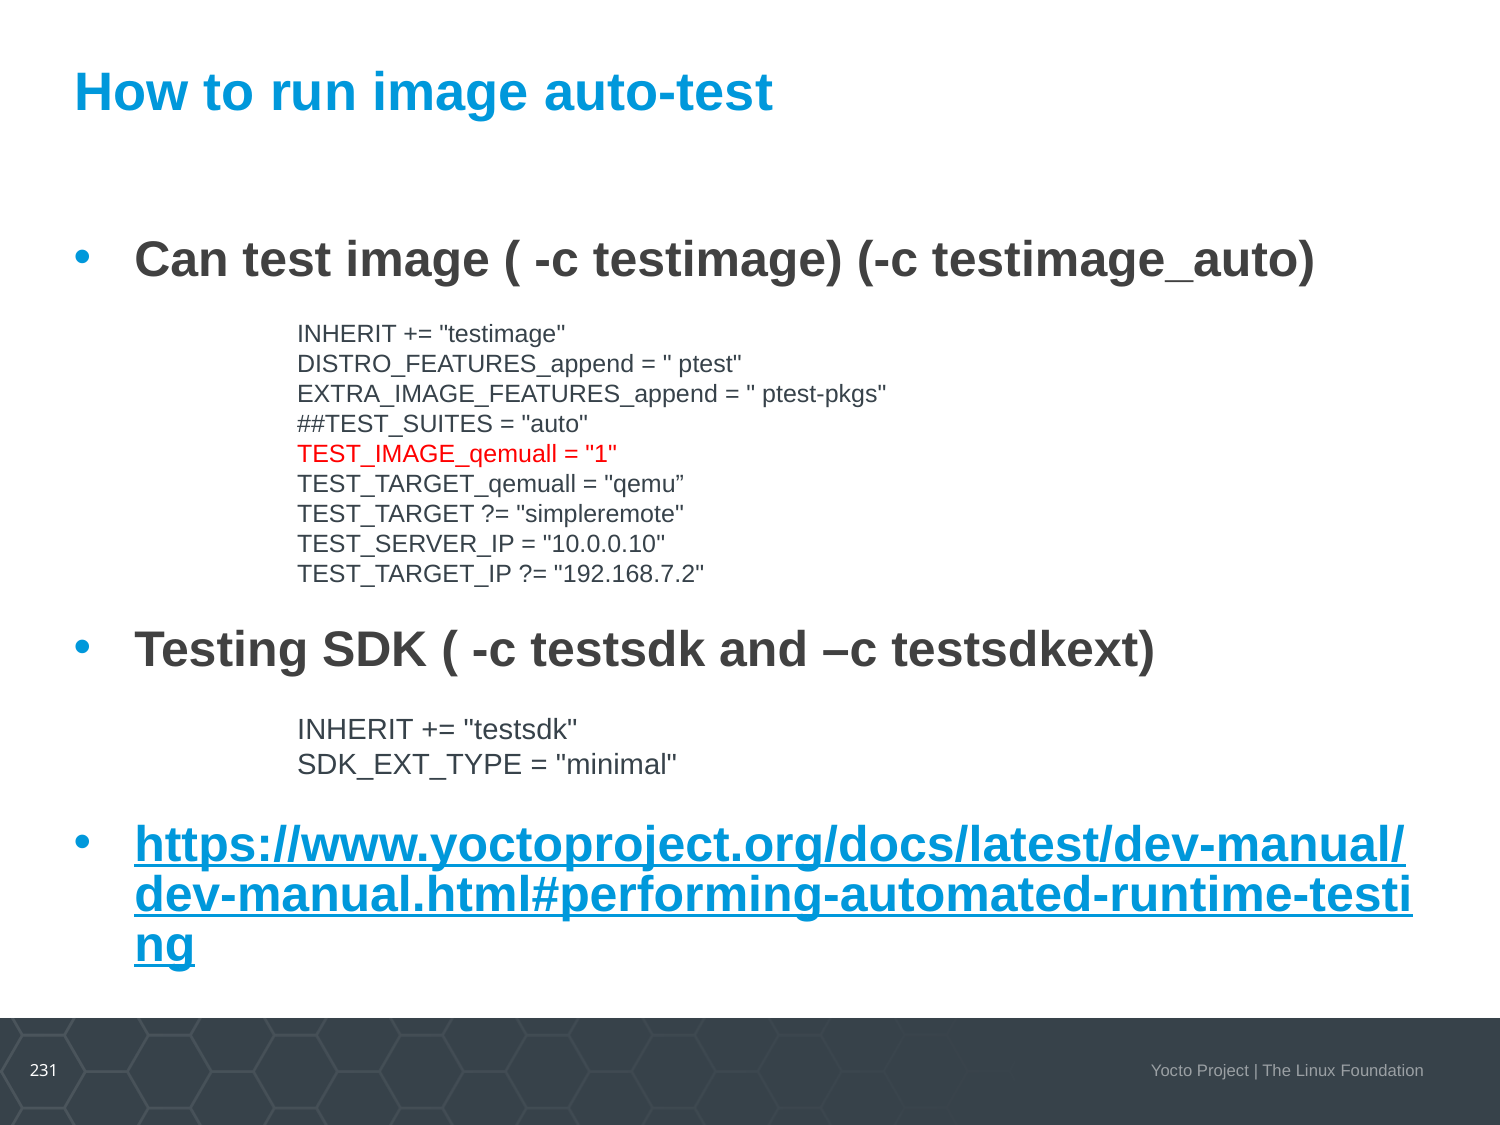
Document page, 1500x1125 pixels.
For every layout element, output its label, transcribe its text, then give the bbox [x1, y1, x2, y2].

title How to run image auto-test [74, 67, 1425, 213]
text_box INHERIT += "testimage" DISTRO_FEATURES_append = " ptest" EXTRA_IMAGE_FEATURES_append = " ptest-pkgs" ##TEST_SUITES = "auto" TEST_IMAGE_qemuall = "1" TEST_TARGET_qemuall = "qemu” TEST_TARGET ?= "simpleremote" TEST_SERVER_IP = "10.0.0.10" TEST_TARGET_IP ?= "192.168.7.2" [282, 310, 1087, 595]
list Can test image ( -c testimage) (-c testimage_auto) Testing SDK ( -c testsdk and –c testsdkext) https://www.yoctoproject.org/docs/latest/dev-manual/dev-manual.html#performing-automated-runtime-testing [73, 226, 1425, 970]
picture [0, 0, 1500, 1125]
text_box INHERIT += "testsdk" SDK_EXT_TYPE = "minimal" [282, 703, 870, 788]
